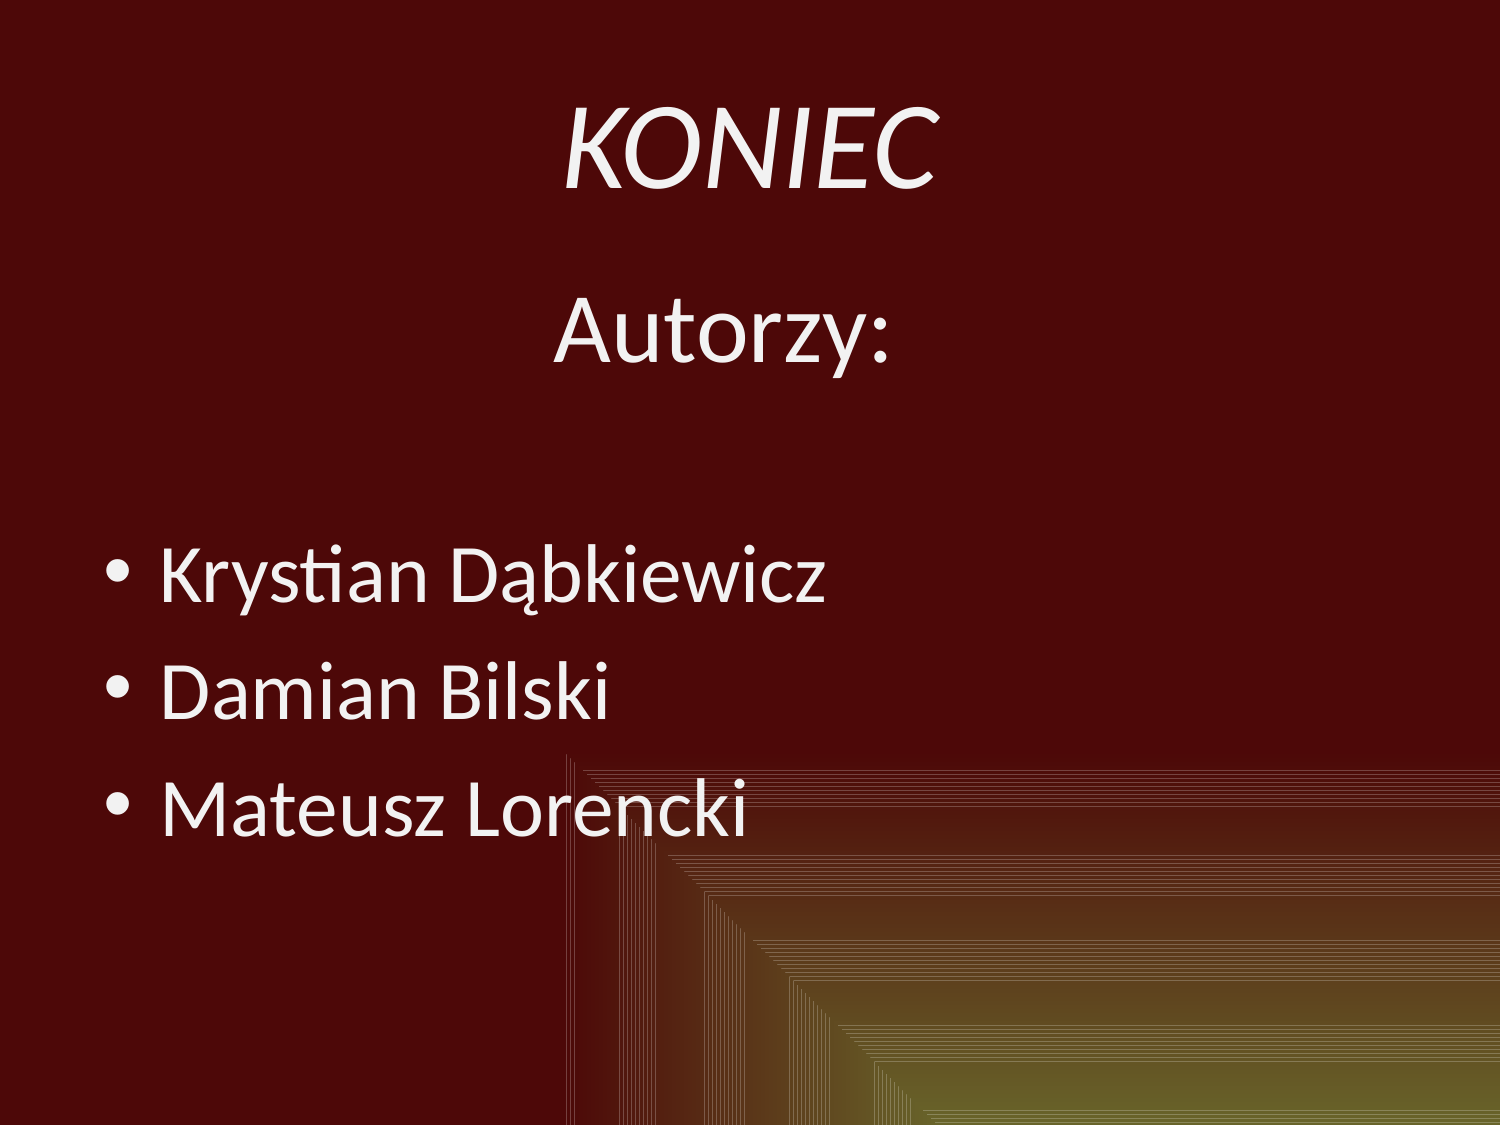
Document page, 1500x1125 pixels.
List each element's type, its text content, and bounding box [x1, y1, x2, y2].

title KONIEC [75, 45, 1425, 233]
list Autorzy: Krystian Dąbkiewicz Damian Bilski Mateusz Lorencki [88, 255, 1439, 998]
